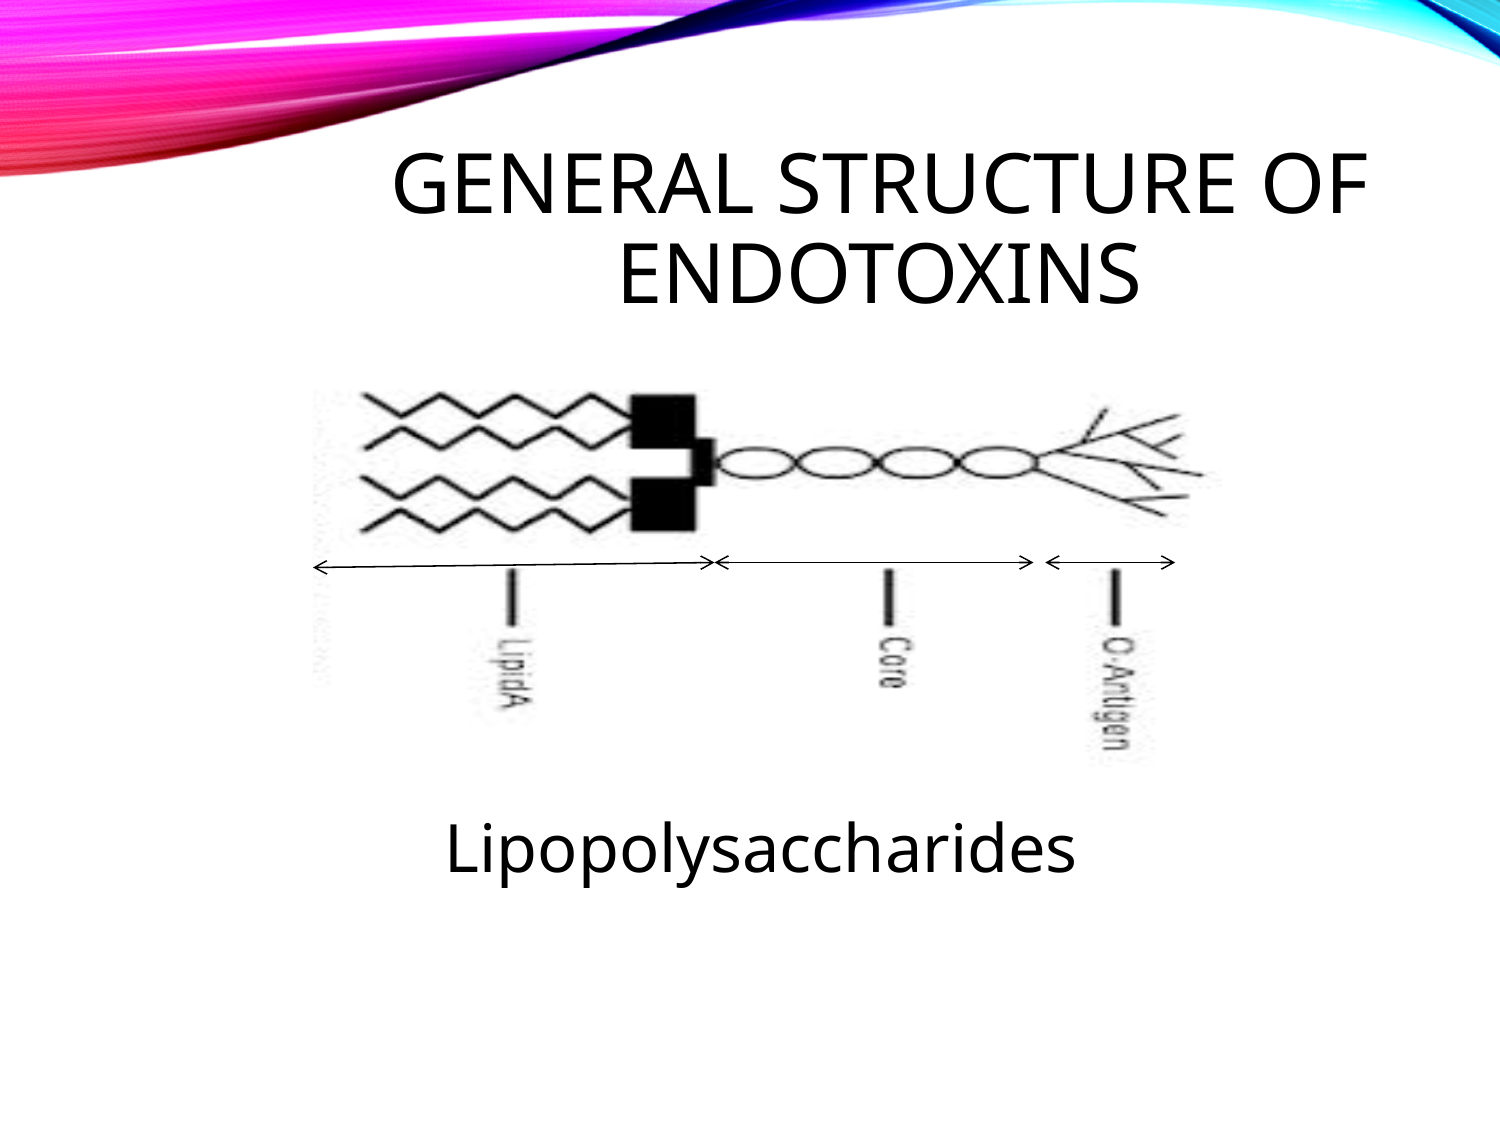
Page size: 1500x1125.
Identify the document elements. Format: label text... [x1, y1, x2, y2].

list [549, 112, 986, 562]
title General Structure of Endotoxins [356, 125, 549, 338]
picture [312, 351, 549, 562]
text_box Lipopolysaccharides [324, 798, 549, 894]
picture [0, 0, 1500, 178]
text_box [312, 562, 715, 568]
picture [312, 568, 549, 785]
picture [986, 351, 1222, 785]
title General Structure of Endotoxins [986, 125, 1403, 338]
text_box Lipopolysaccharides [986, 798, 1199, 894]
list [549, 563, 986, 1023]
